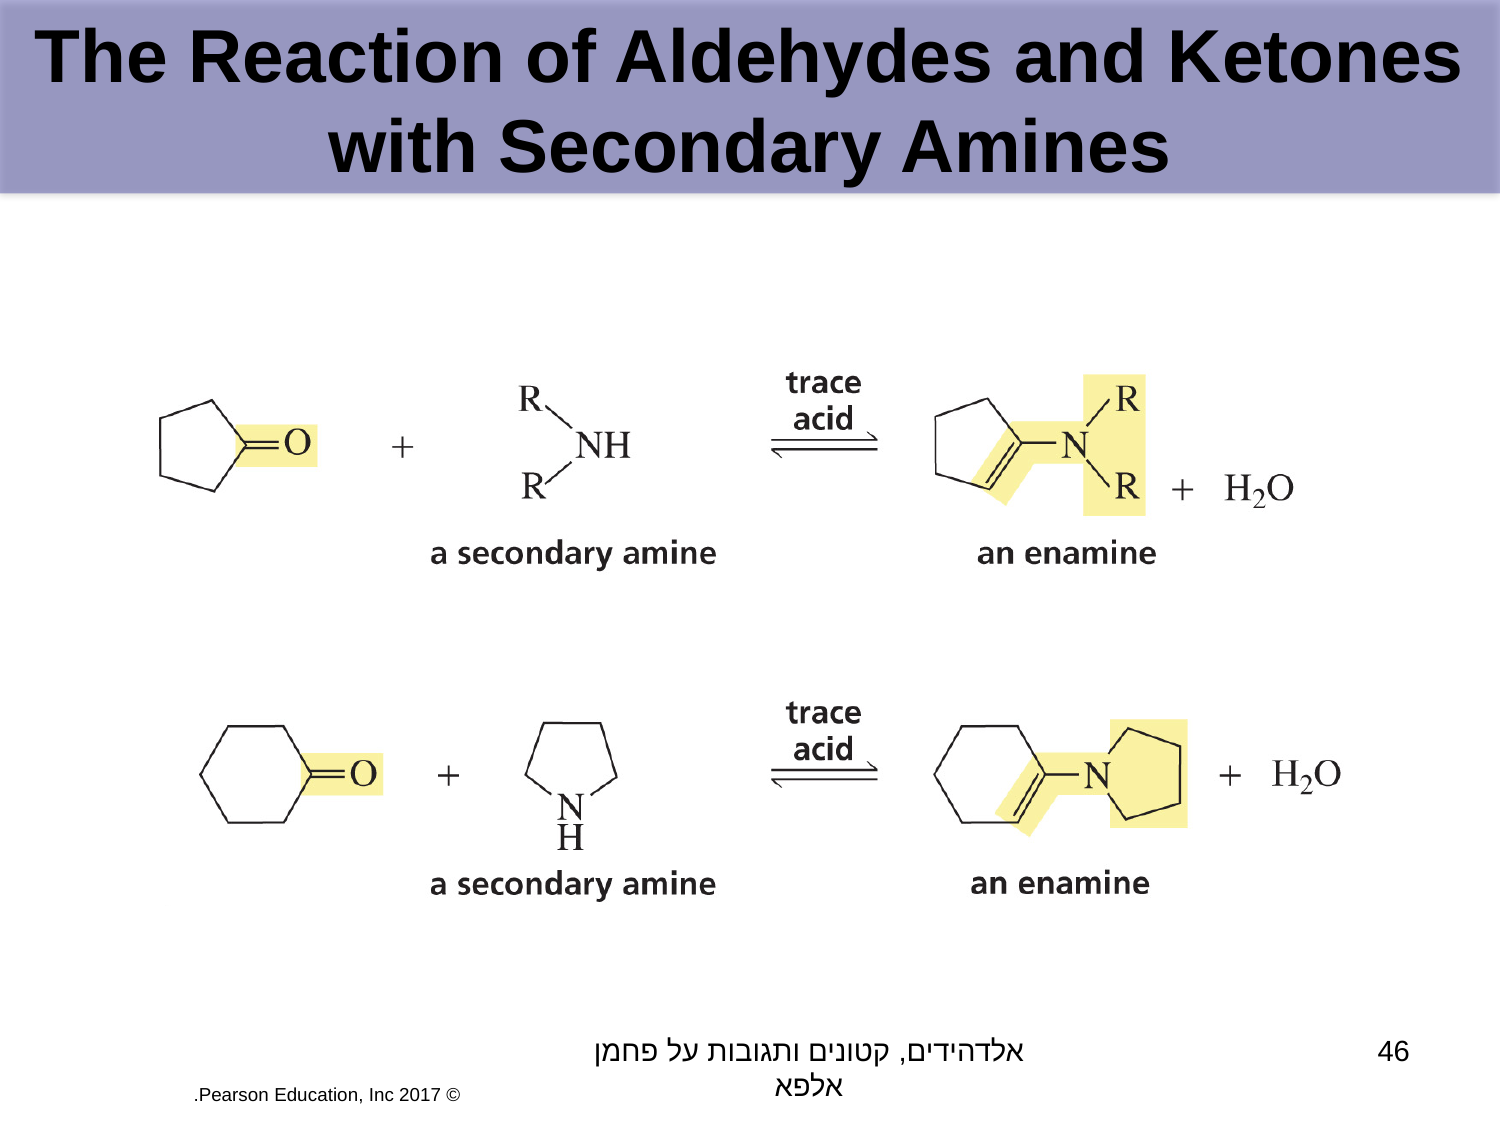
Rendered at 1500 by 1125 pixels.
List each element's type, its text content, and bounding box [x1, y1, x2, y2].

slide_number 46 [1074, 1024, 1426, 1103]
footer אלדהידים, קטונים ותגובות על פחמן אלפא [548, 1024, 1070, 1103]
text_box The Reaction of Aldehydes and Ketones with Secondary Amines [0, 0, 1500, 196]
picture [149, 361, 1351, 906]
